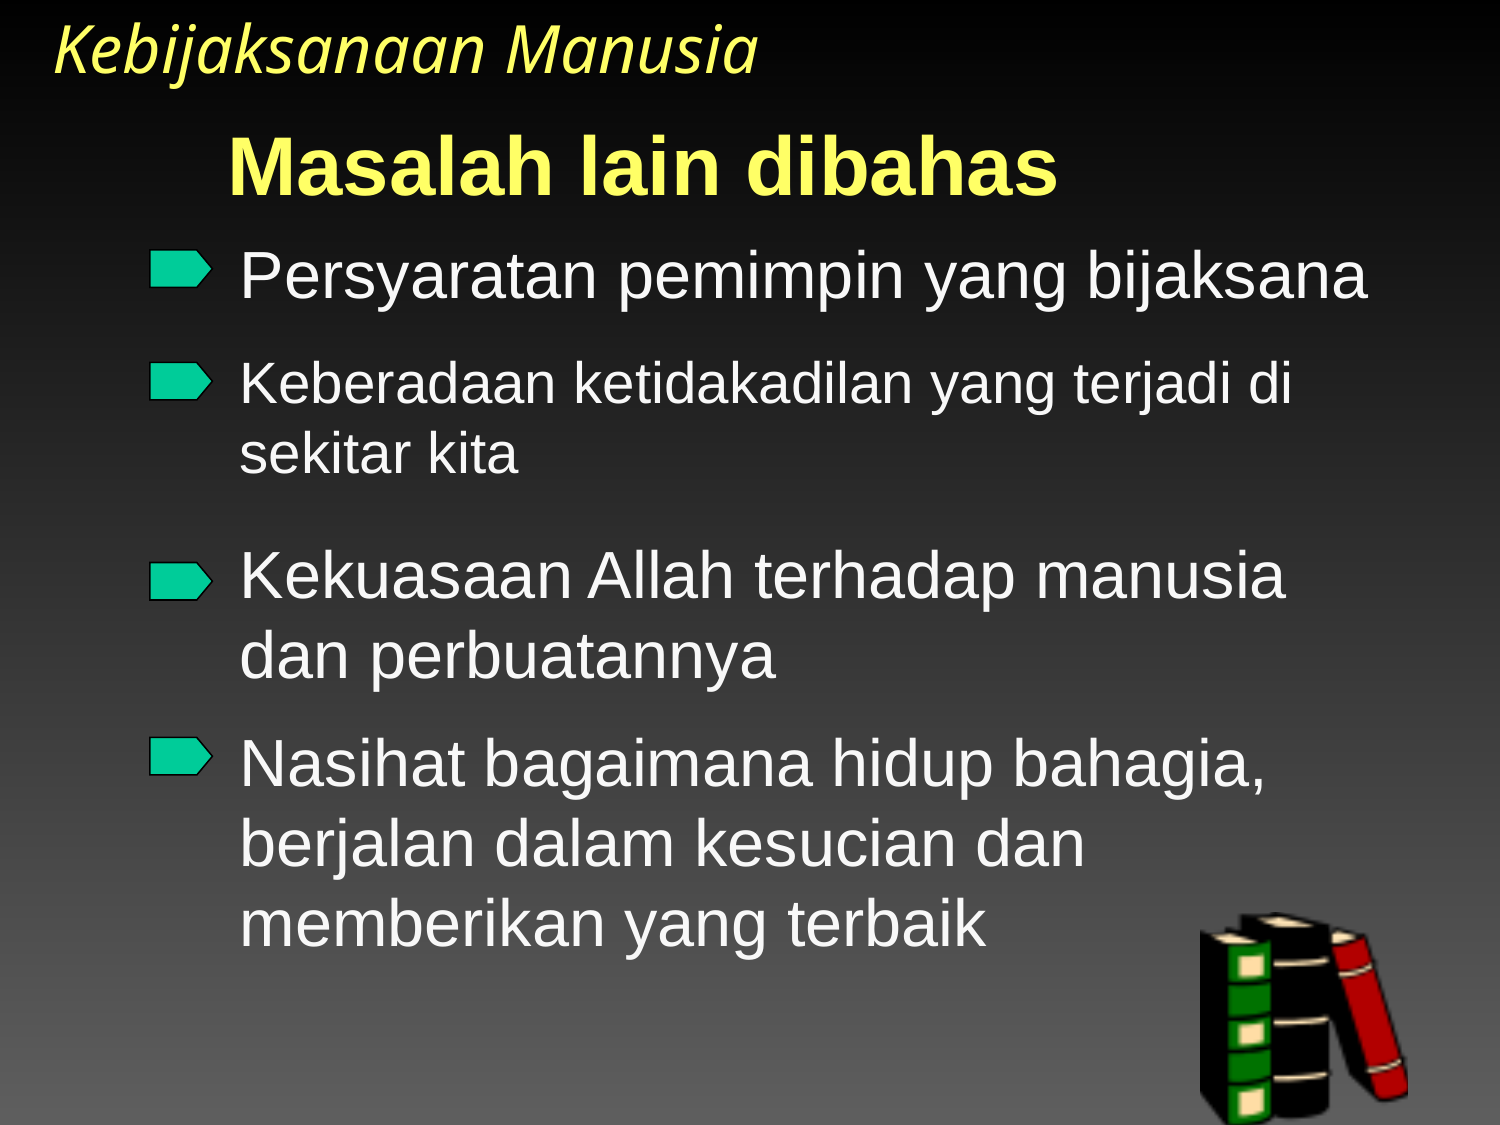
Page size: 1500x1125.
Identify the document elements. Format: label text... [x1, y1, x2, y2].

text_box [149, 562, 213, 601]
text_box Kebijaksanaan Manusia [37, 0, 1013, 95]
title Masalah lain dibahas [212, 112, 1238, 213]
text_box [149, 737, 213, 775]
text_box Keberadaan ketidakadilan yang terjadi di sekitar kita [225, 337, 1403, 493]
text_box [1199, 912, 1409, 1125]
text_box Nasihat bagaimana hidup bahagia, berjalan dalam kesucian dan memberikan yang terbaik [224, 712, 1438, 968]
text_box [149, 249, 213, 288]
text_box [149, 362, 213, 400]
text_box Kekuasaan Allah terhadap manusia dan perbuatannya [225, 524, 1388, 700]
text_box Persyaratan pemimpin yang bijaksana [224, 224, 1500, 320]
